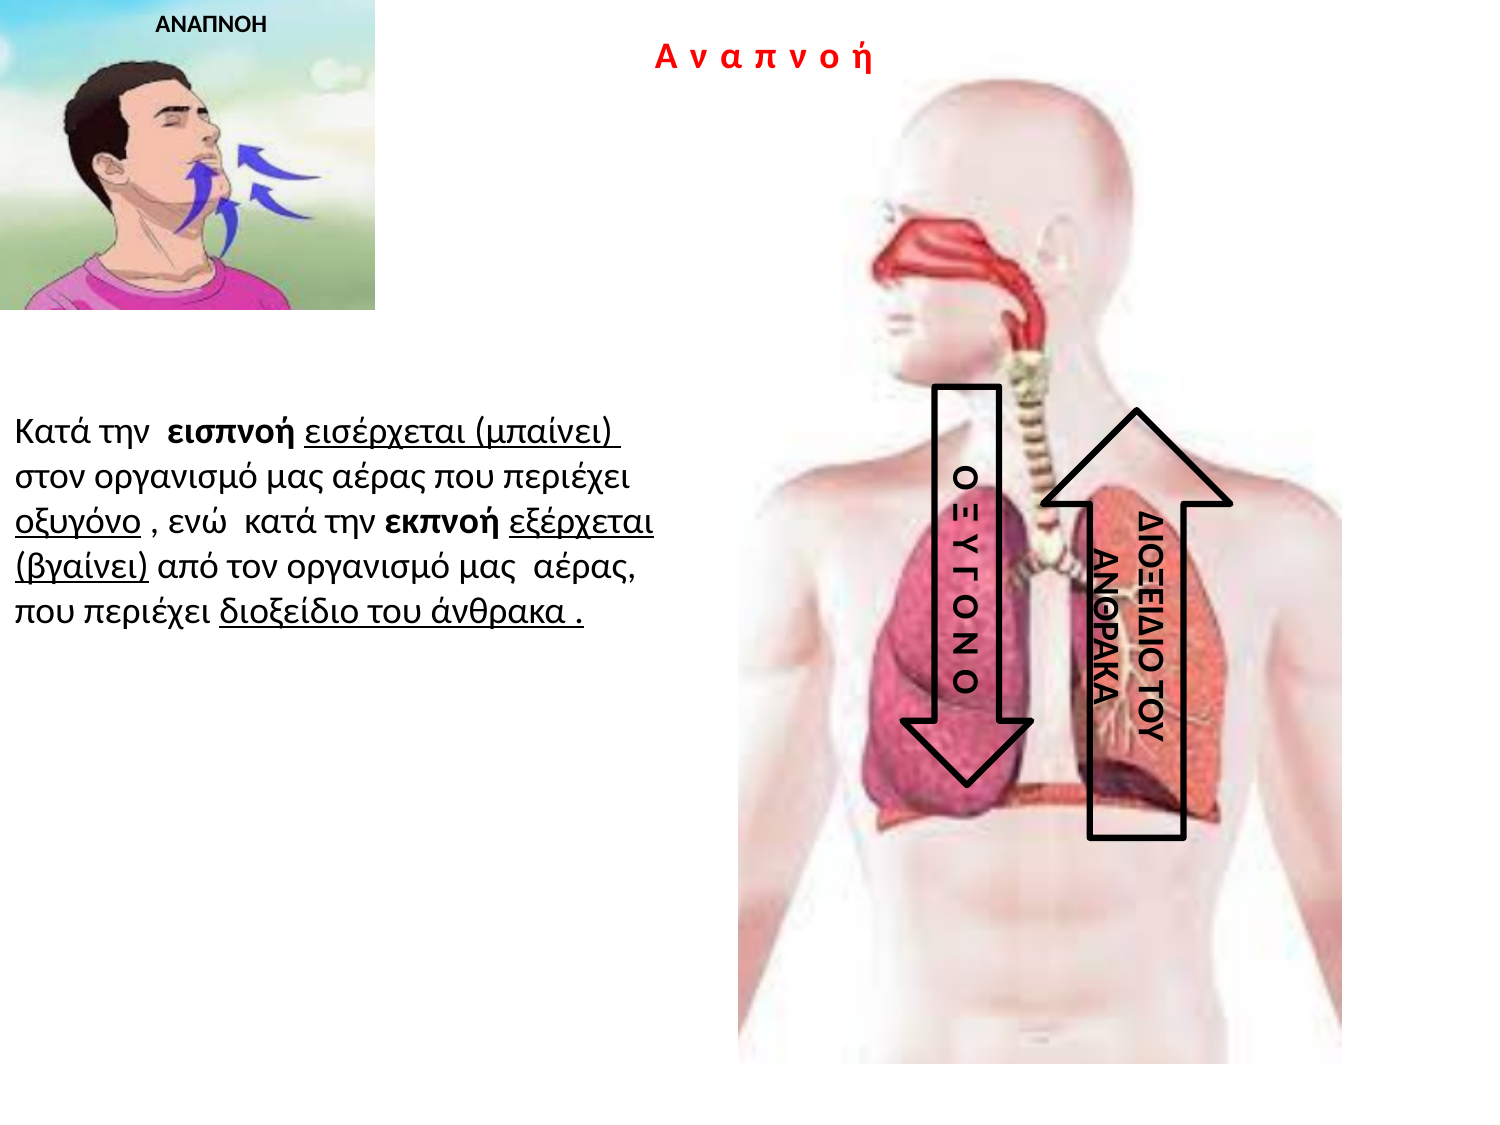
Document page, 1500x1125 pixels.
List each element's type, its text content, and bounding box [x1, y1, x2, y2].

picture [0, 0, 376, 310]
text_box Αναπνοή [639, 23, 888, 84]
picture [738, 34, 1342, 1064]
text_box Κατά την εισπνοή εισέρχεται (μπαίνει) στον οργανισμό μας αέρας που περιέχει οξυγόνο , ενώ κατά την εκπνοή εξέρχεται (βγαίνει) από τον οργανισμό μας αέρας, που περιέχει διοξείδιο του άνθρακα . [0, 398, 703, 639]
